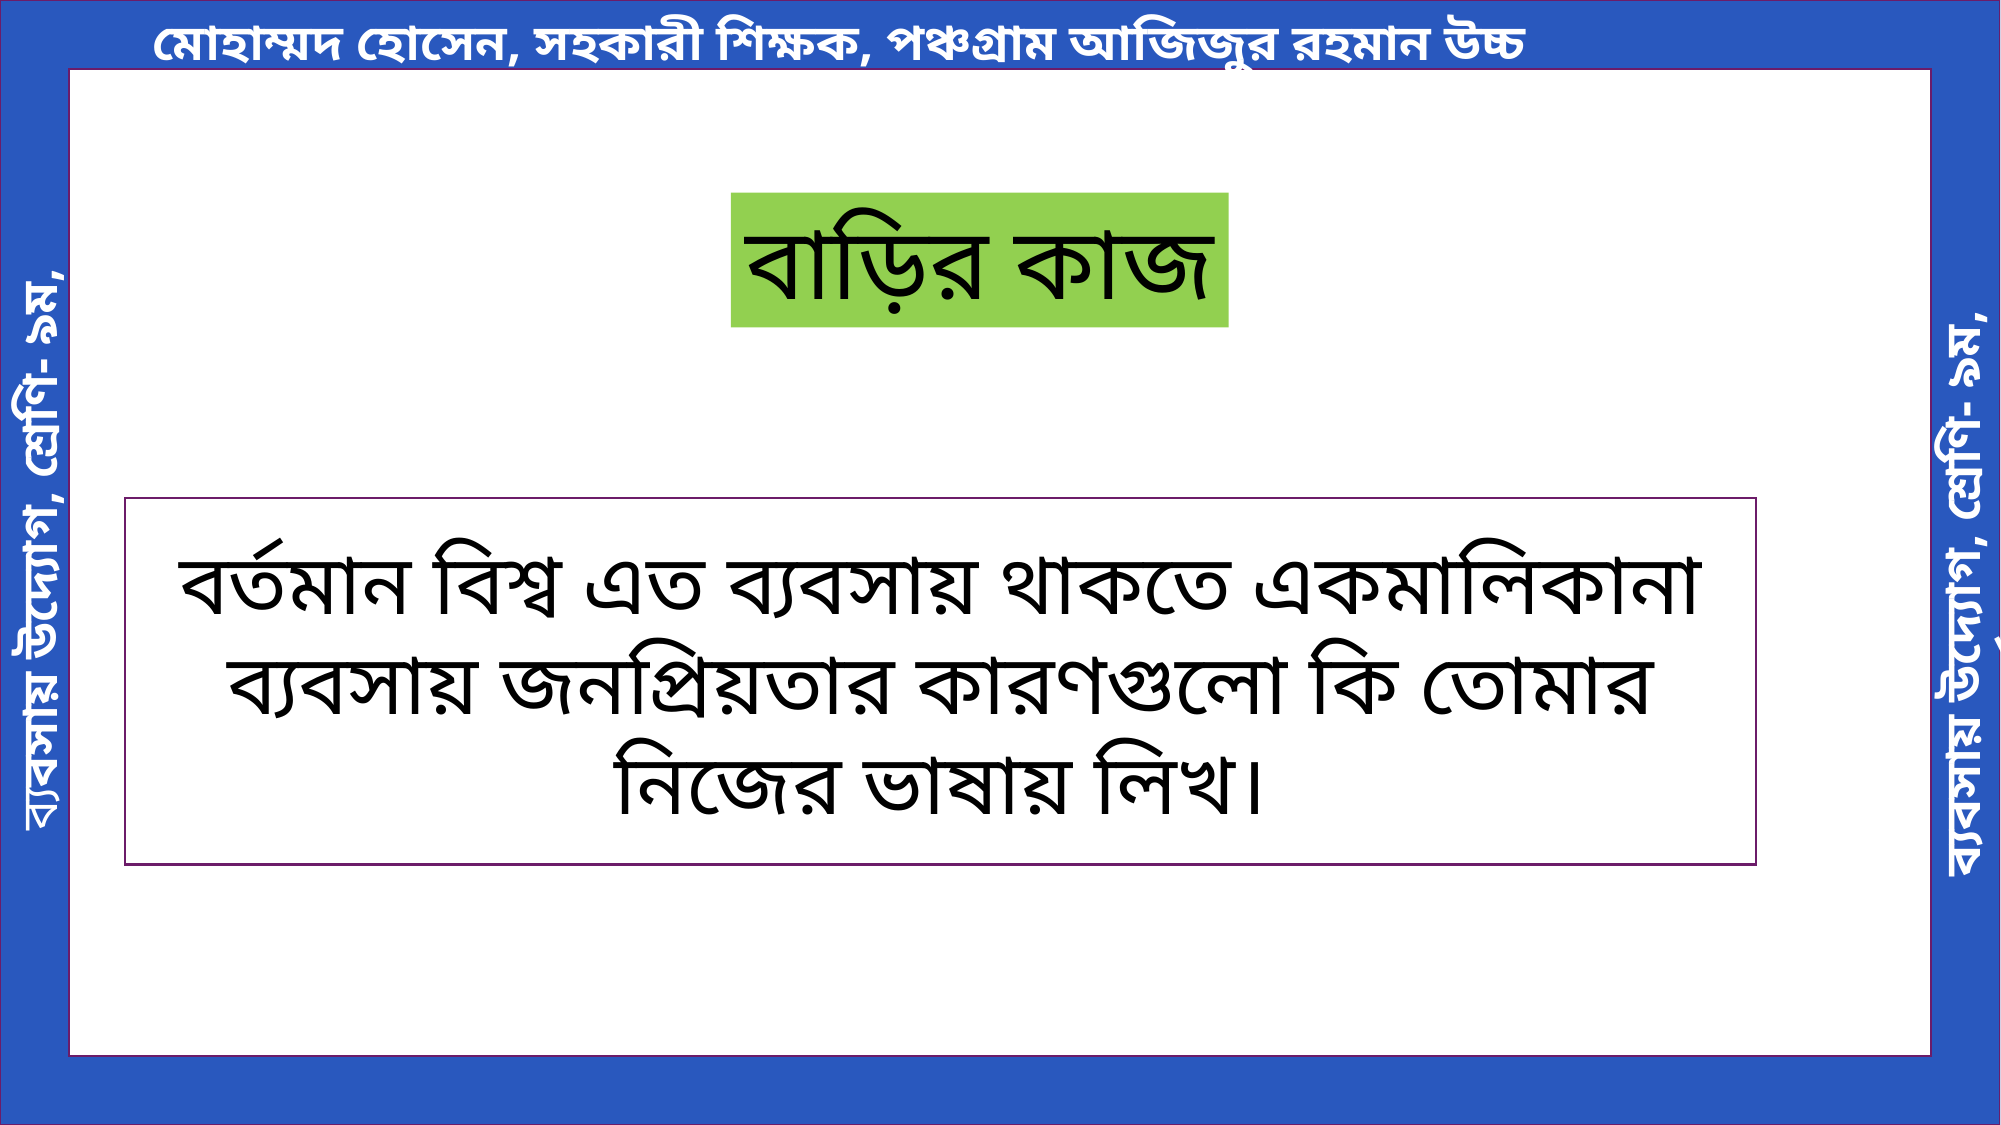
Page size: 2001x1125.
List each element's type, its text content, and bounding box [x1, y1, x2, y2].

text_box বর্তমান বিশ্ব এত ব্যবসায় থাকতে একমালিকানা ব্যবসায় জনপ্রিয়তার কারণগুলো কি তোমার নিজের ভাষায় লিখ। [124, 497, 1757, 866]
text_box বাড়ির কাজ [730, 192, 1229, 328]
